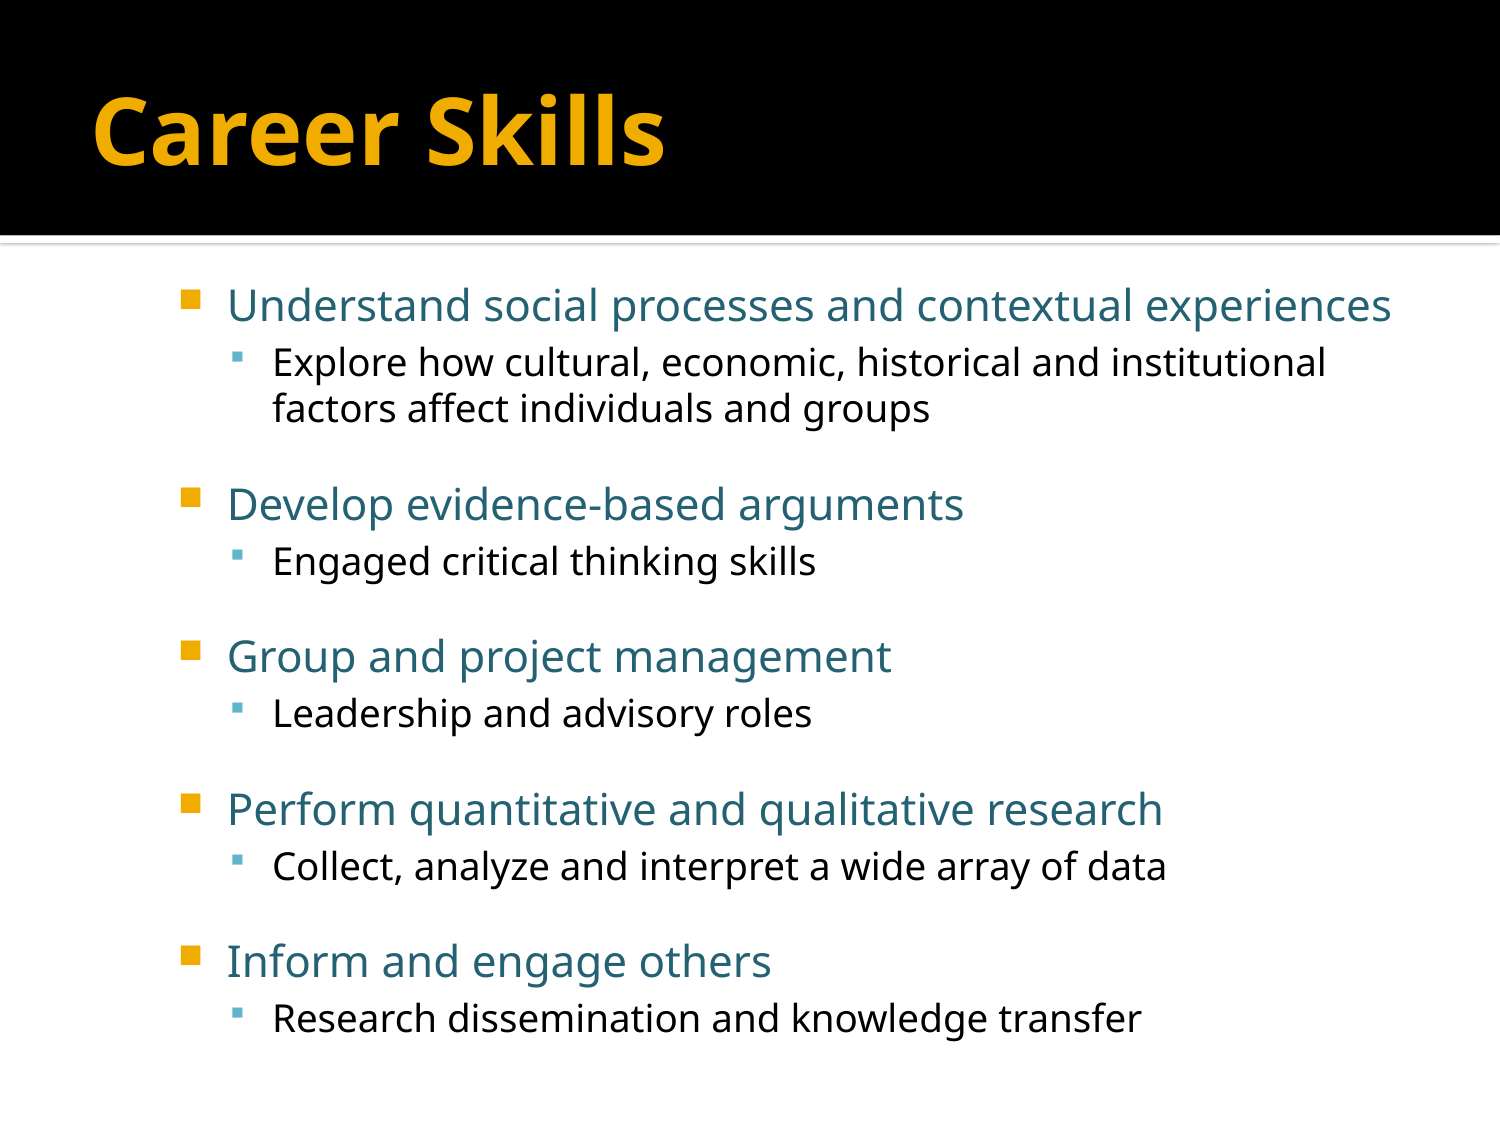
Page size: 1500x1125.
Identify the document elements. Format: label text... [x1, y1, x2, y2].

list Understand social processes and contextual experiences Explore how cultural, economic, historical and institutional factors affect individuals and groups Develop evidence-based arguments Engaged critical thinking skills Group and project management Leadership and advisory roles Perform quantitative and qualitative research Collect, analyze and interpret a wide array of data Inform and engage others Research dissemination and knowledge transfer [150, 262, 1425, 1068]
title Career Skills [75, 25, 1425, 231]
